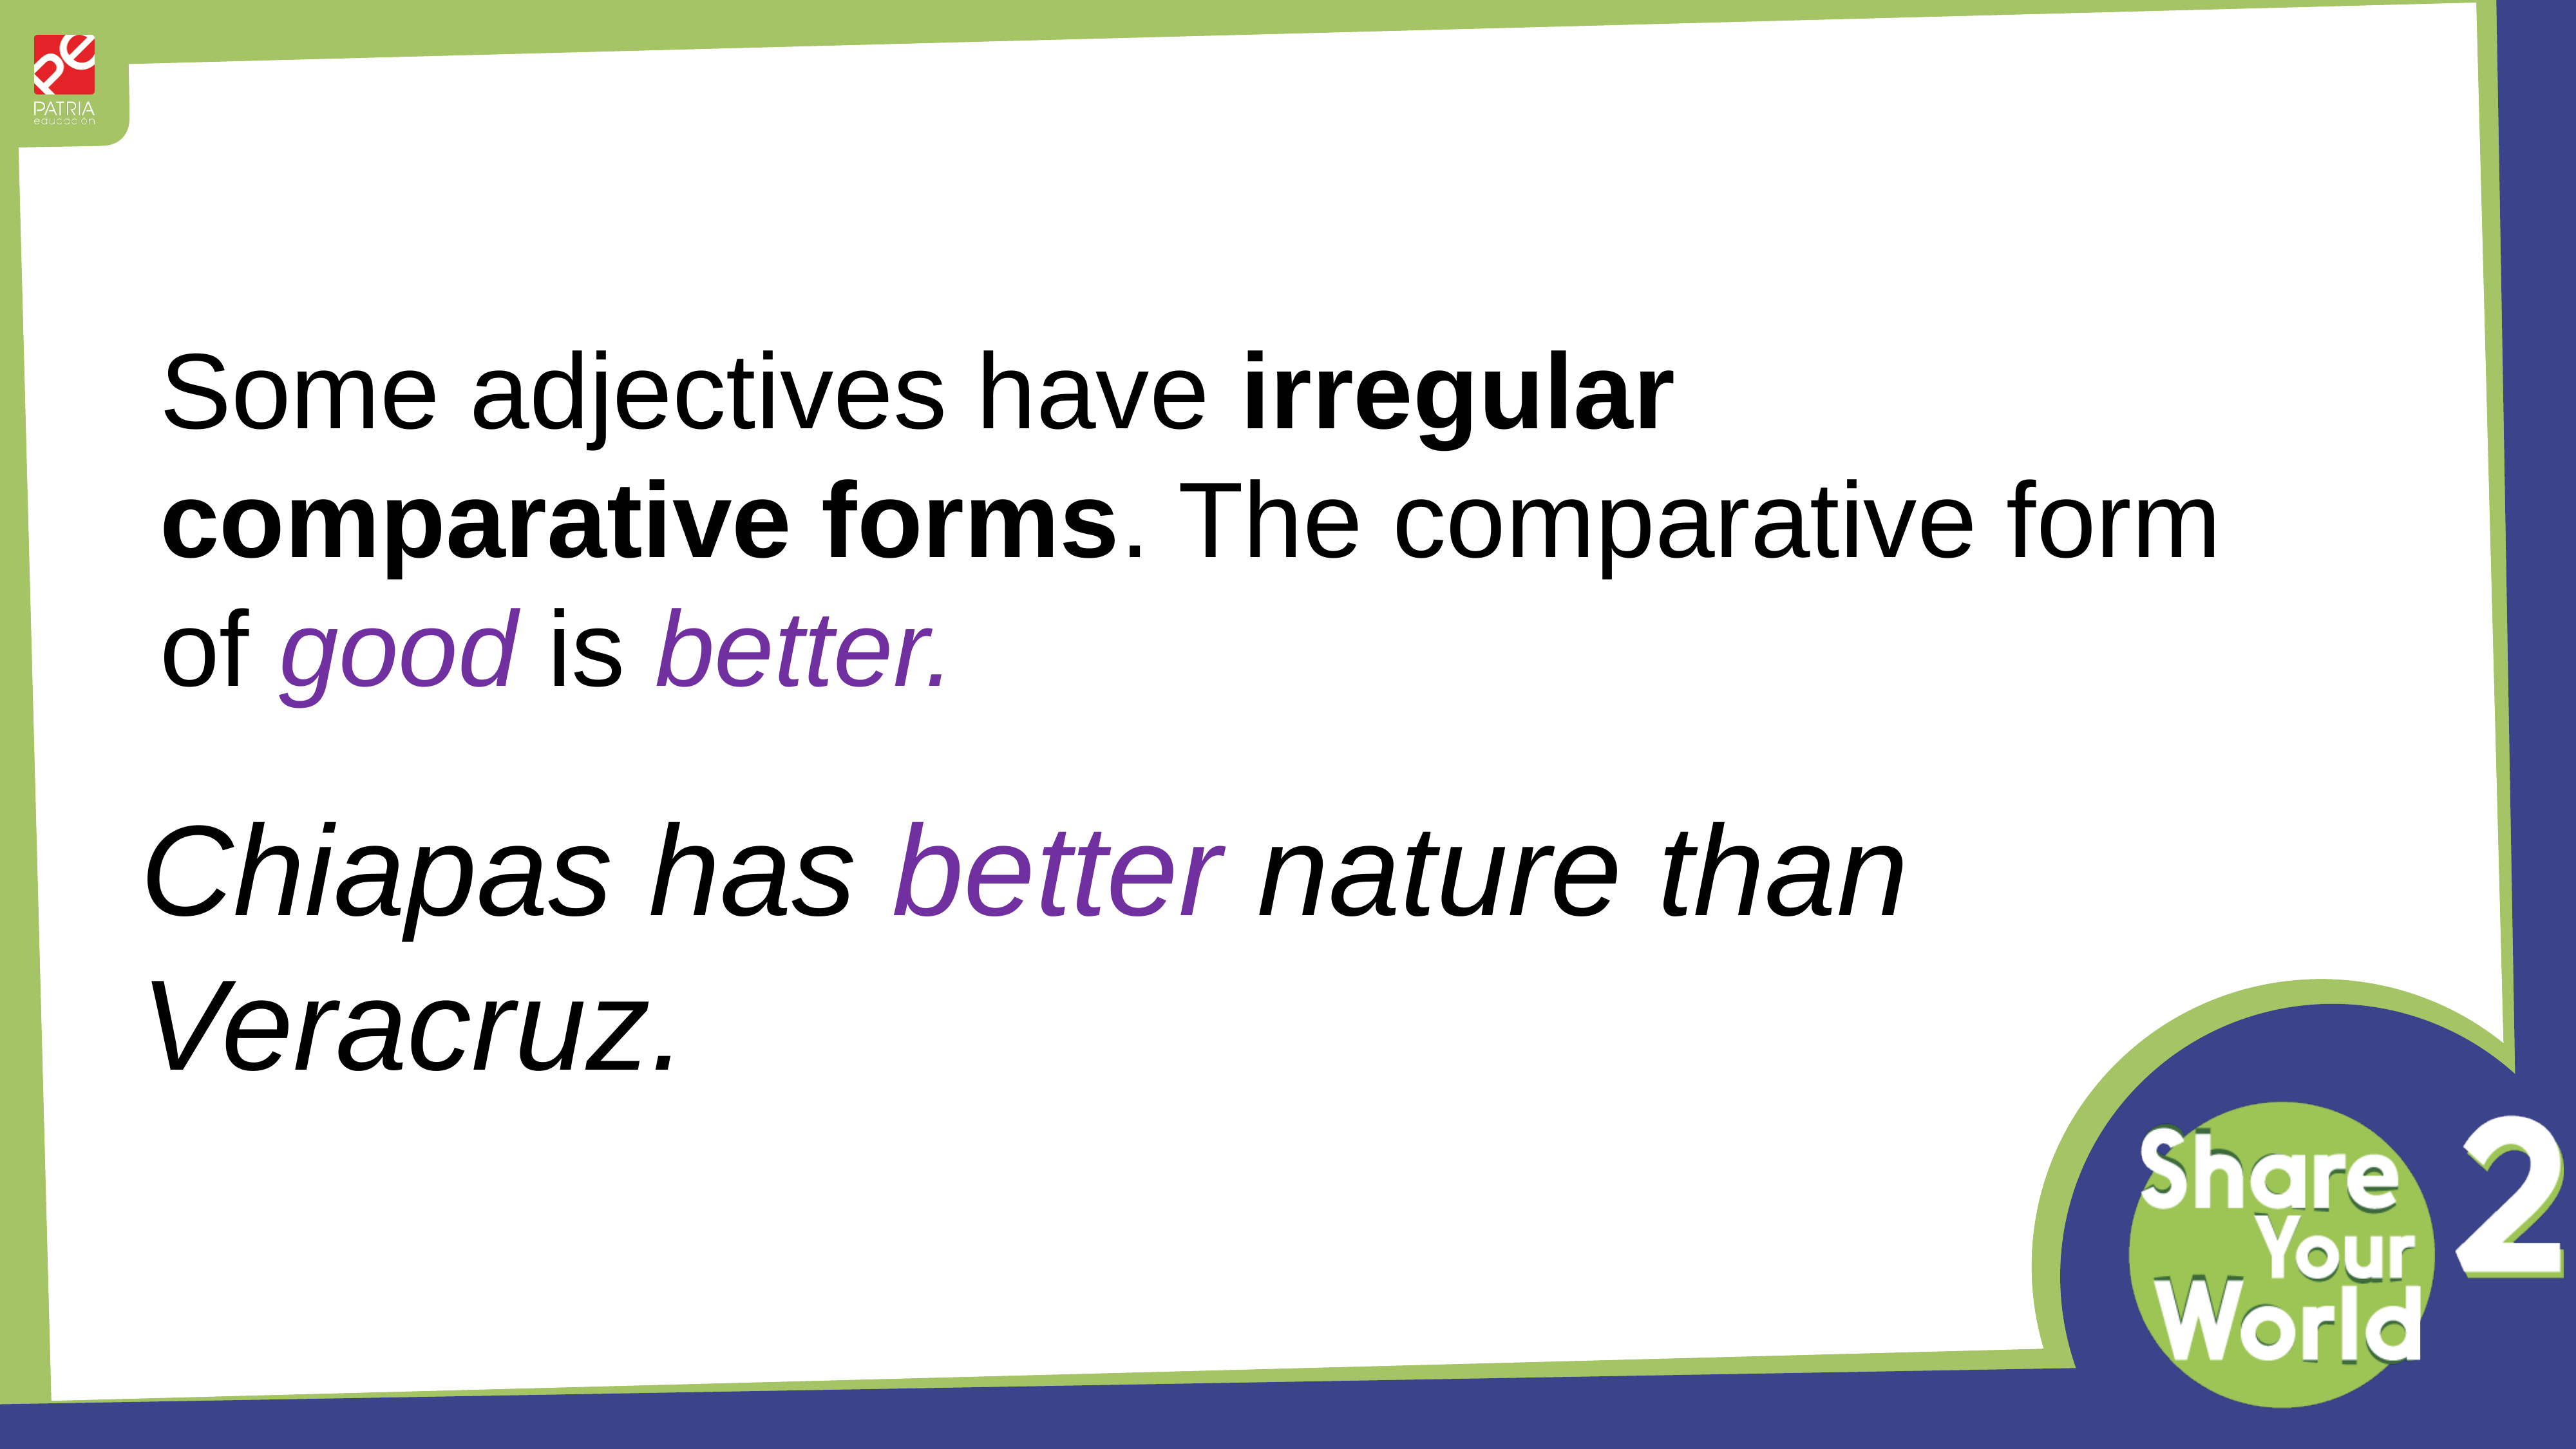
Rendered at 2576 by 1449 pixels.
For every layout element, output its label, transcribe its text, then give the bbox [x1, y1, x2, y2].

text_box Some adjectives have irregular comparative forms. The comparative form of good is better. [140, 312, 2328, 717]
picture [34, 35, 95, 124]
text_box Chiapas has better nature than Veracruz. [121, 777, 2309, 1106]
picture [2127, 1097, 2567, 1412]
